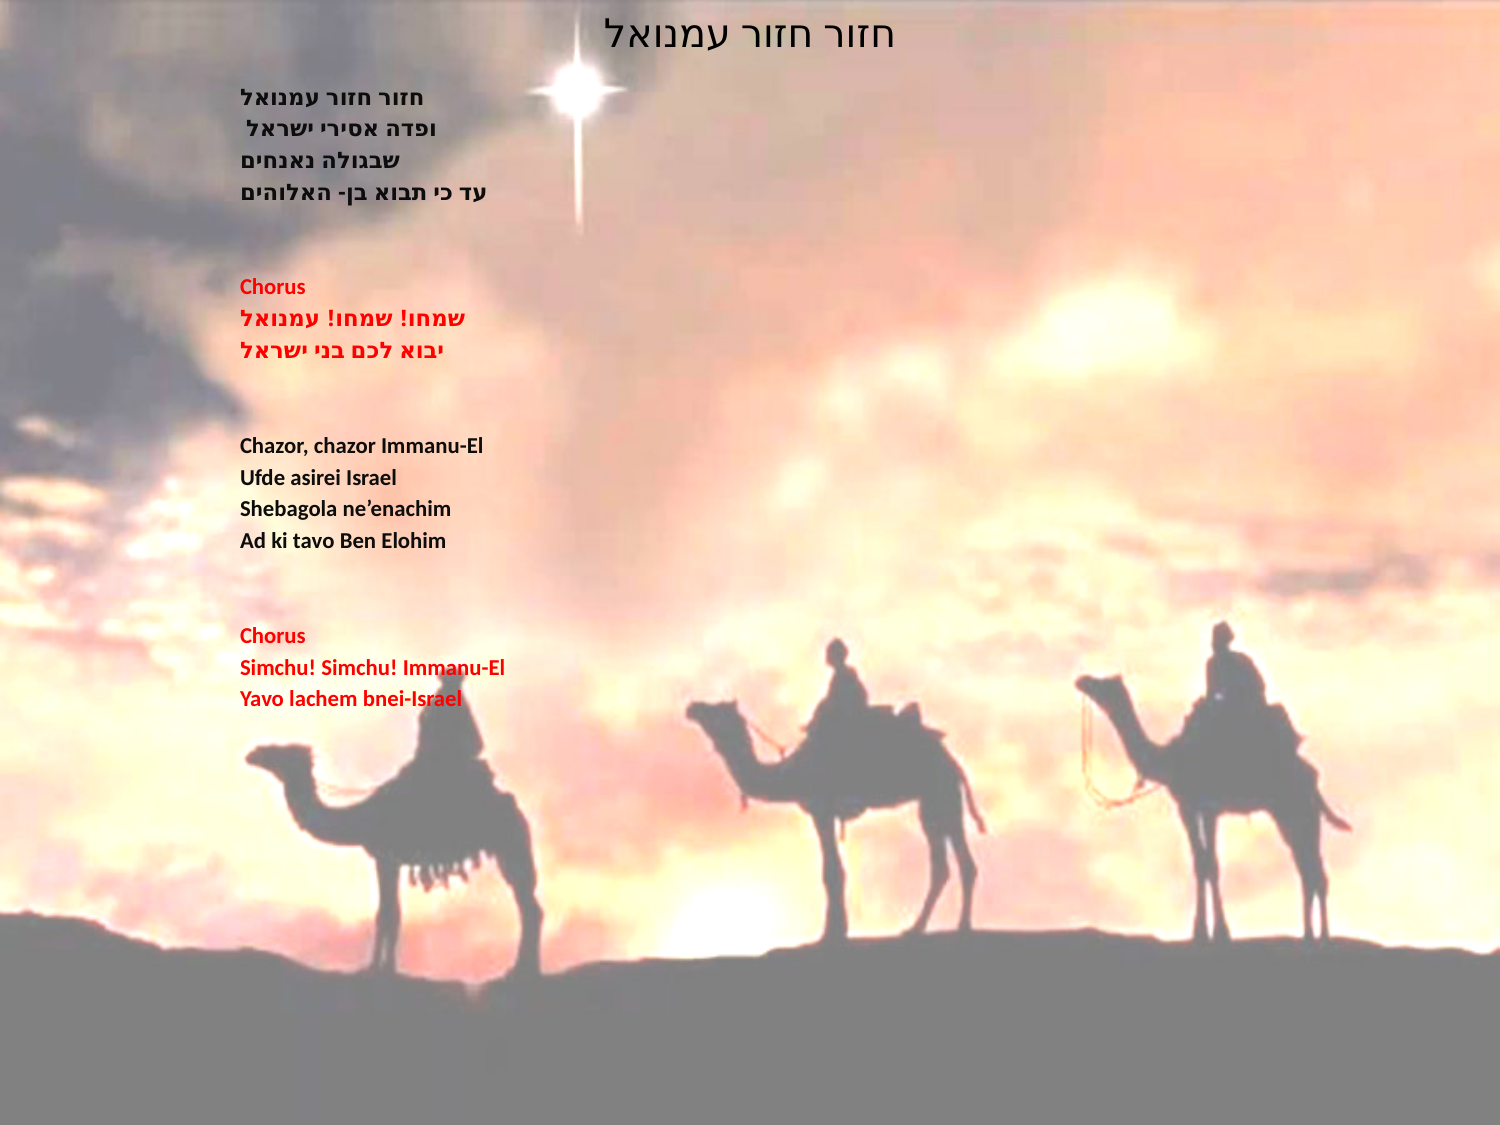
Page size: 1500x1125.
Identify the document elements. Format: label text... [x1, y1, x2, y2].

title חזור חזור עמנואל [462, 0, 1038, 63]
subtitle חזור חזור עמנואל ופדה אסירי ישראל שבגולה נאנחים עד כי תבוא בן- האלוהים Chorus שמחו! שמחו! עמנואל יבוא לכם בני ישראל Chazor, chazor Immanu-El Ufde asirei Israel Shebagola ne’enachim Ad ki tavo Ben Elohim Chorus Simchu! Simchu! Immanu-El Yavo lachem bnei-Israel [225, 75, 688, 738]
